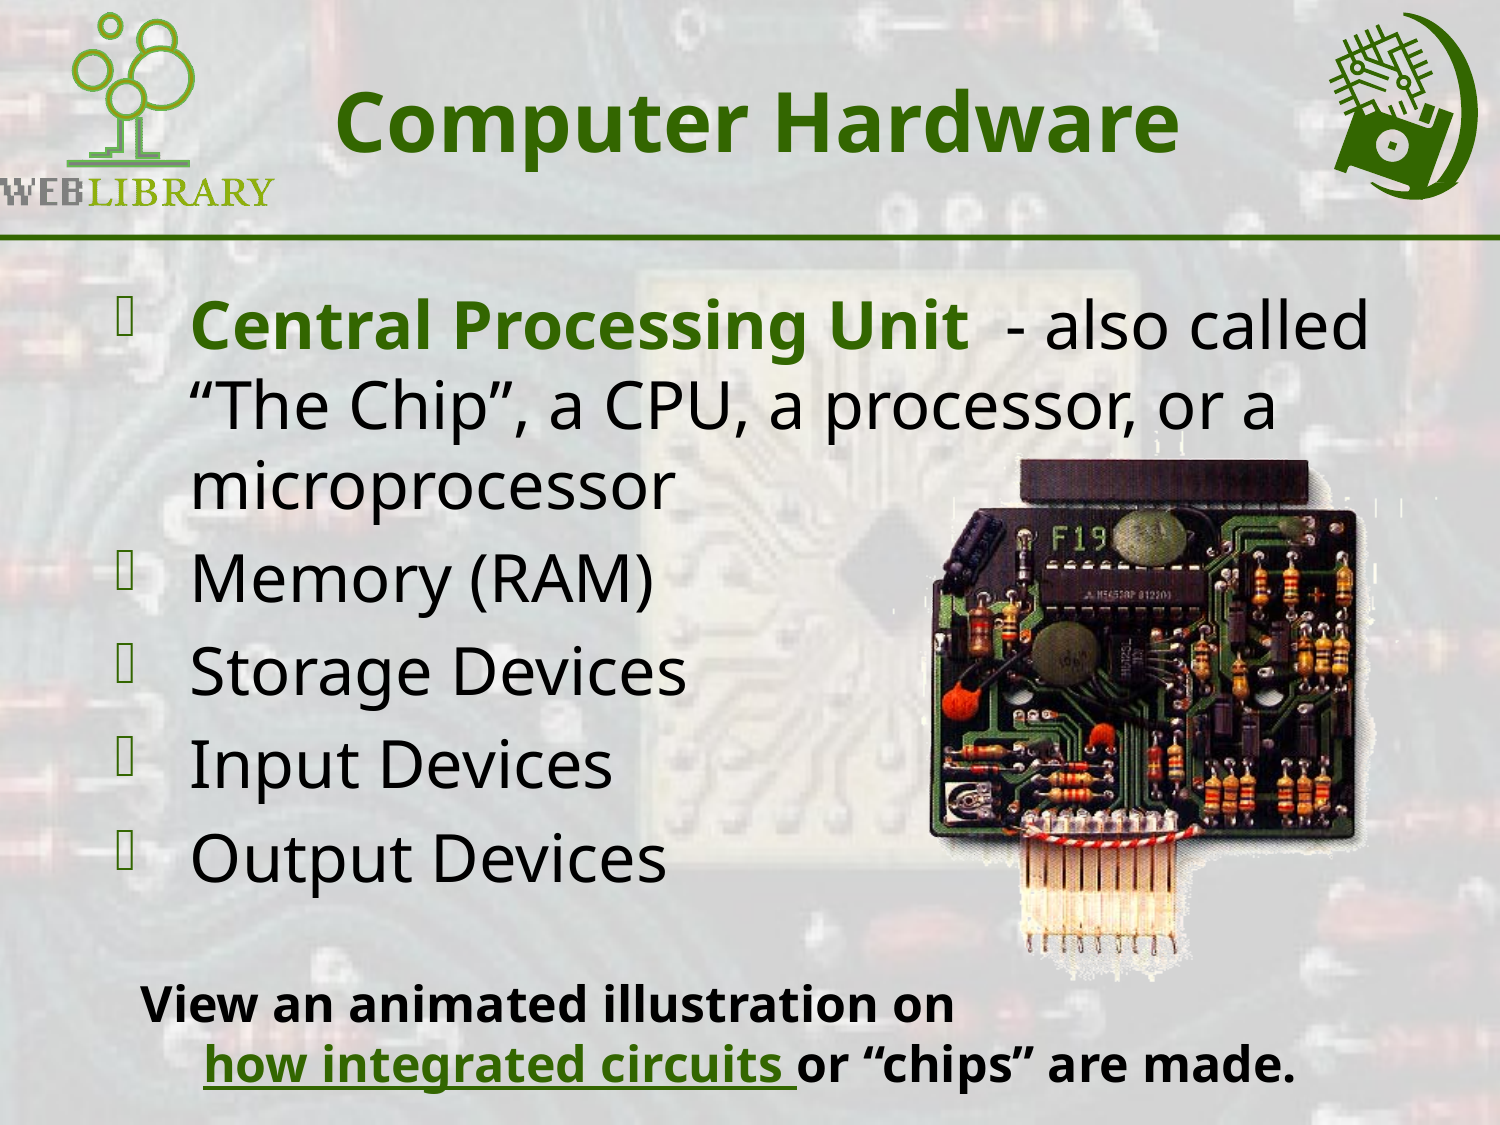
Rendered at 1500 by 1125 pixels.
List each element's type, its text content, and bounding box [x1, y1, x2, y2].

picture [0, 0, 1500, 234]
text_box View an animated illustration on how integrated circuits or “chips” are made. [125, 965, 1363, 1108]
picture [0, 241, 1500, 1125]
list Central Processing Unit - also called “The Chip”, a CPU, a processor, or a microprocessor Memory (RAM) Storage Devices Input Devices Output Devices [99, 275, 1475, 1100]
title Computer Hardware [249, 24, 1288, 213]
